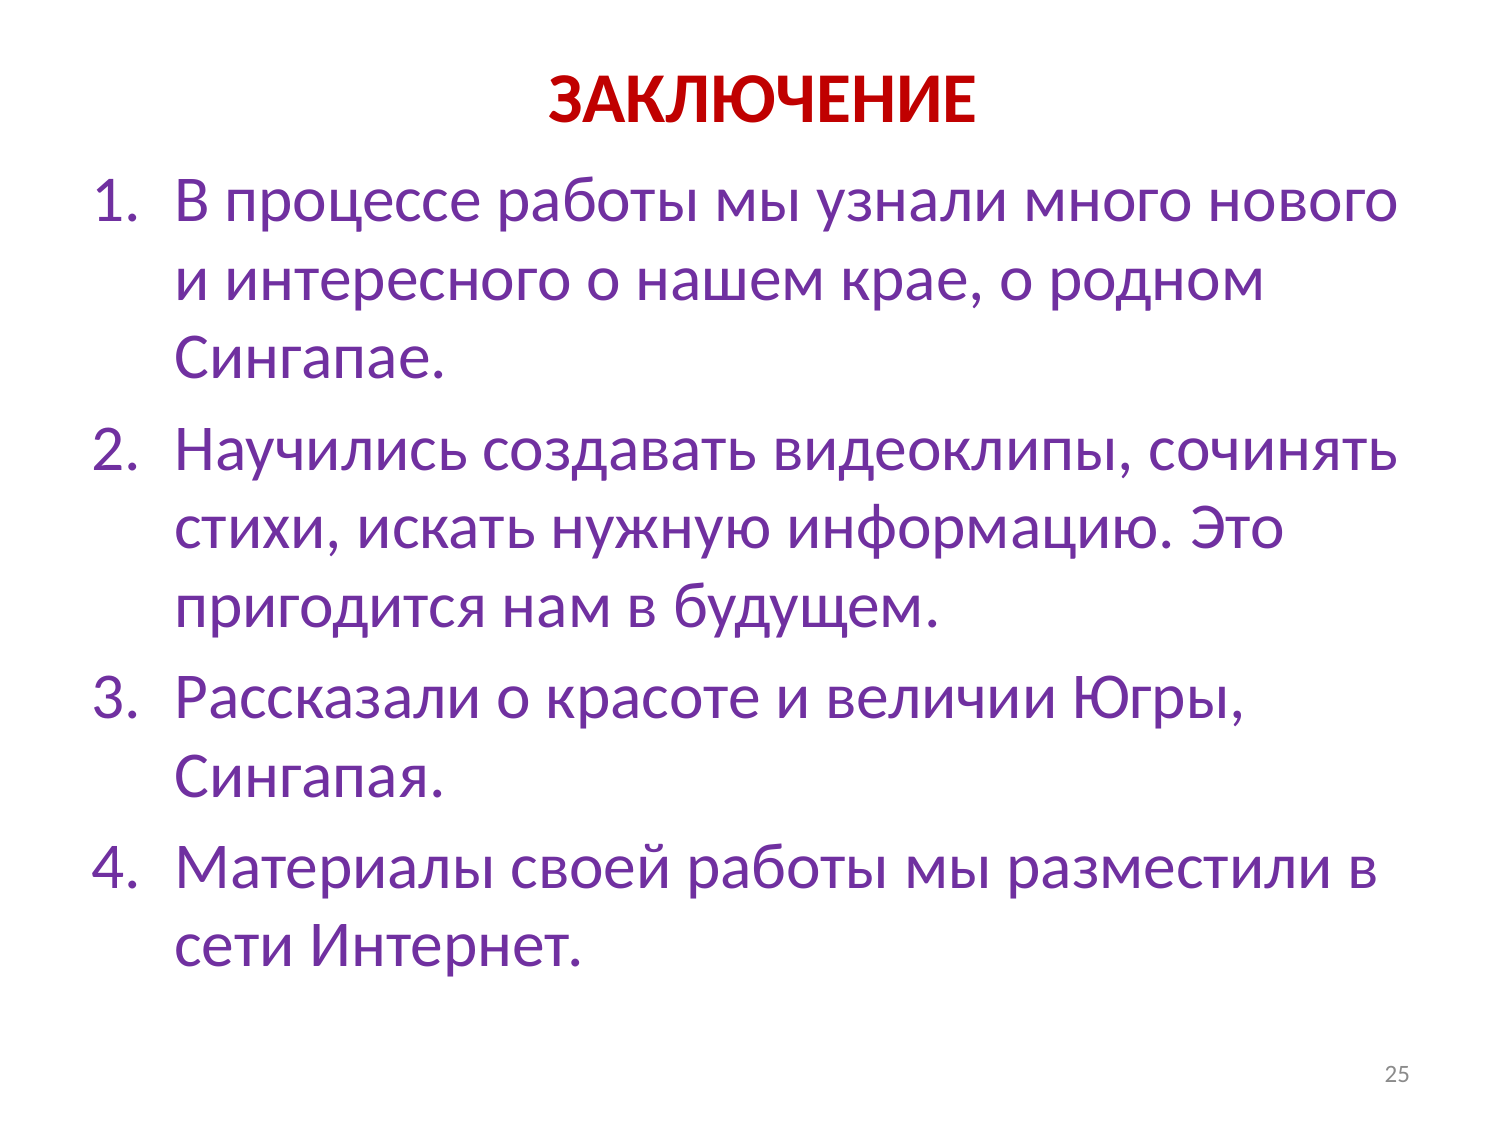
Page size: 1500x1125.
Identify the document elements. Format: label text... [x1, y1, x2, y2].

title ЗАКЛЮЧЕНИЕ [88, 42, 1439, 231]
slide_number 25 [1074, 1042, 1425, 1103]
list В процессе работы мы узнали много нового и интересного о нашем крае, о родном Сингапае. Научились создавать видеоклипы, сочинять стихи, искать нужную информацию. Это пригодится нам в будущем. Рассказали о красоте и величии Югры, Сингапая. Материалы своей работы мы разместили в сети Интернет. [76, 149, 1427, 1010]
